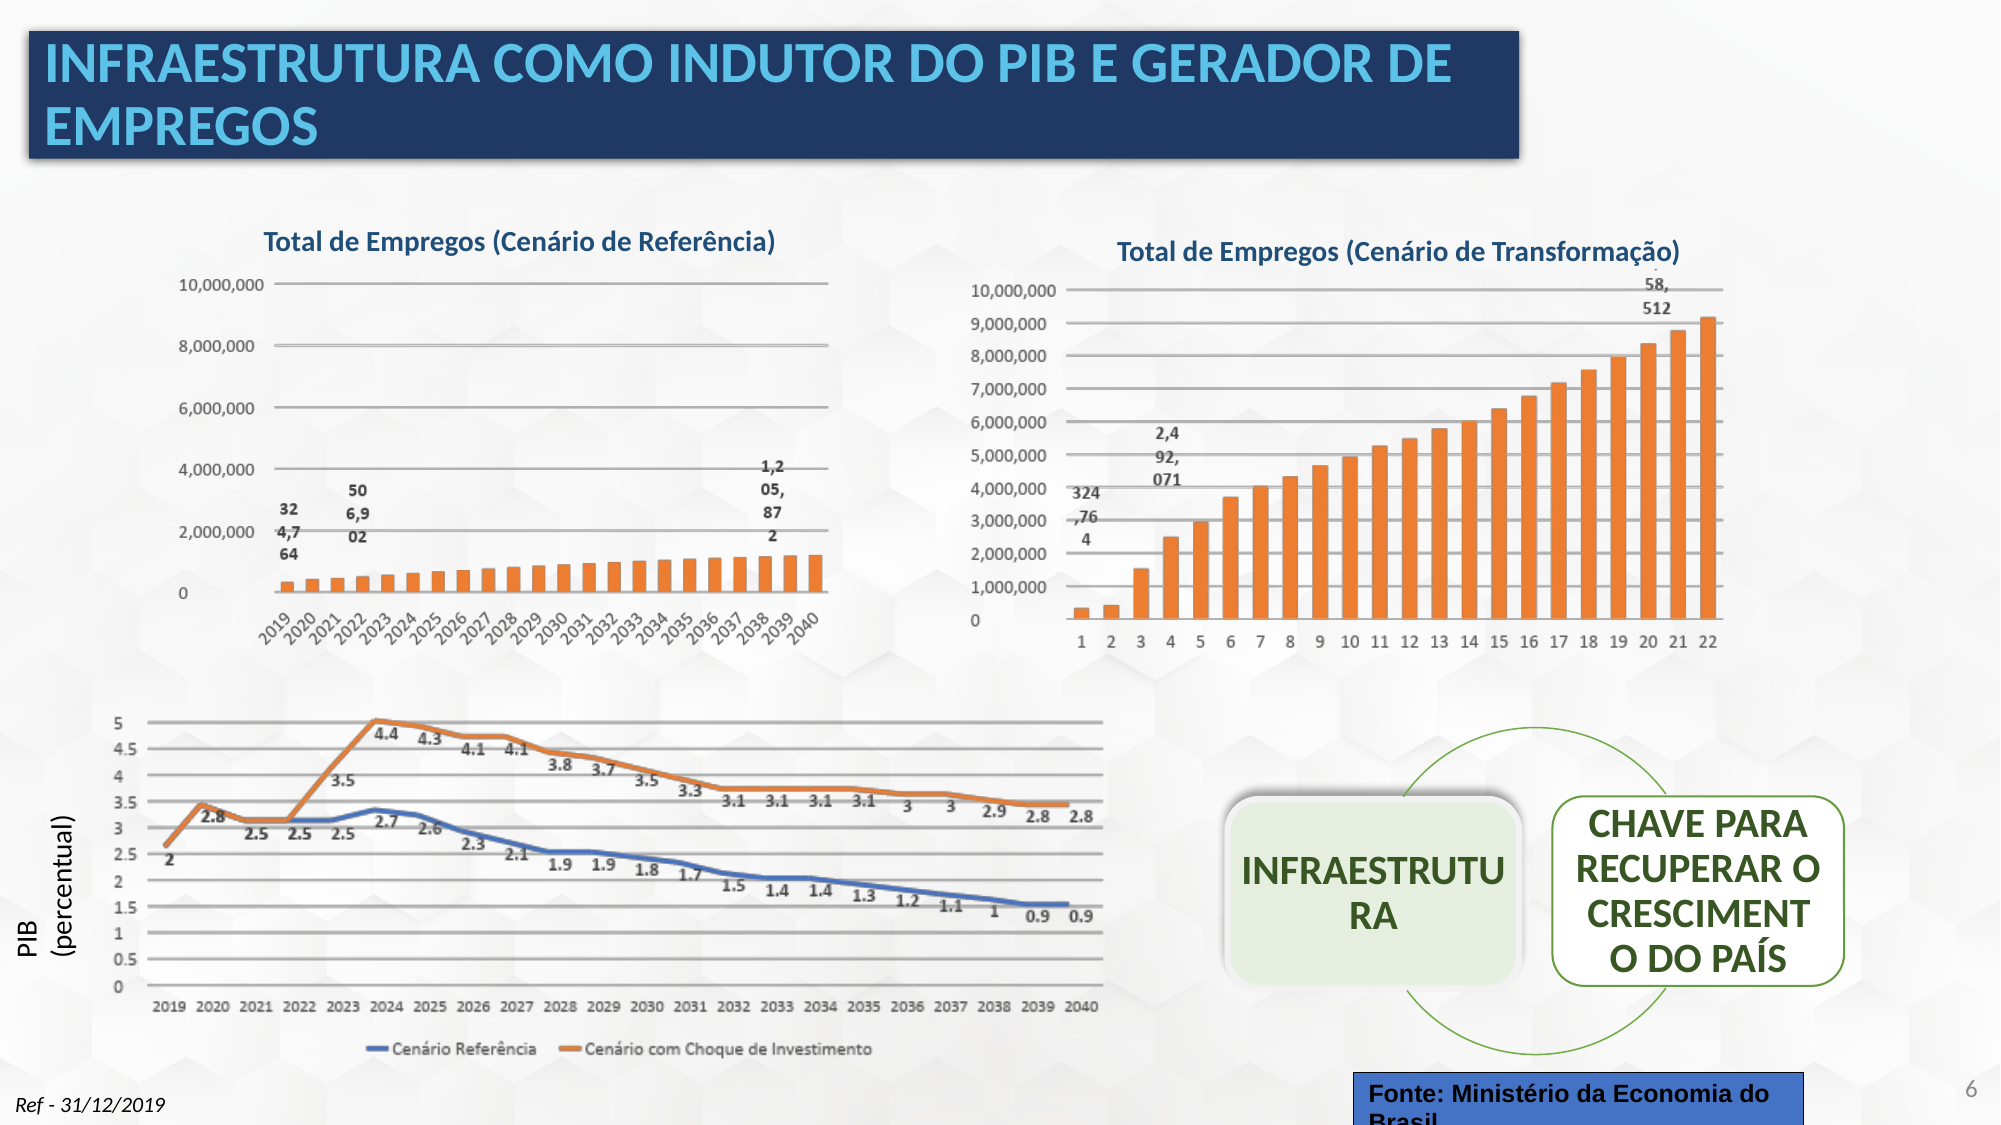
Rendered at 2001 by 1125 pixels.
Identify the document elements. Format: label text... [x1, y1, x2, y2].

text_box Total de Empregos (Cenário de Referência) [248, 214, 849, 263]
picture [0, 0, 2001, 1125]
text_box PIB (percentual) [0, 791, 86, 974]
text_box Ref - 31/12/2019 [0, 1083, 313, 1125]
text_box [1227, 727, 1845, 1055]
text_box Infraestrutura como indutor do PIB e gerador de empregos [29, 31, 990, 159]
